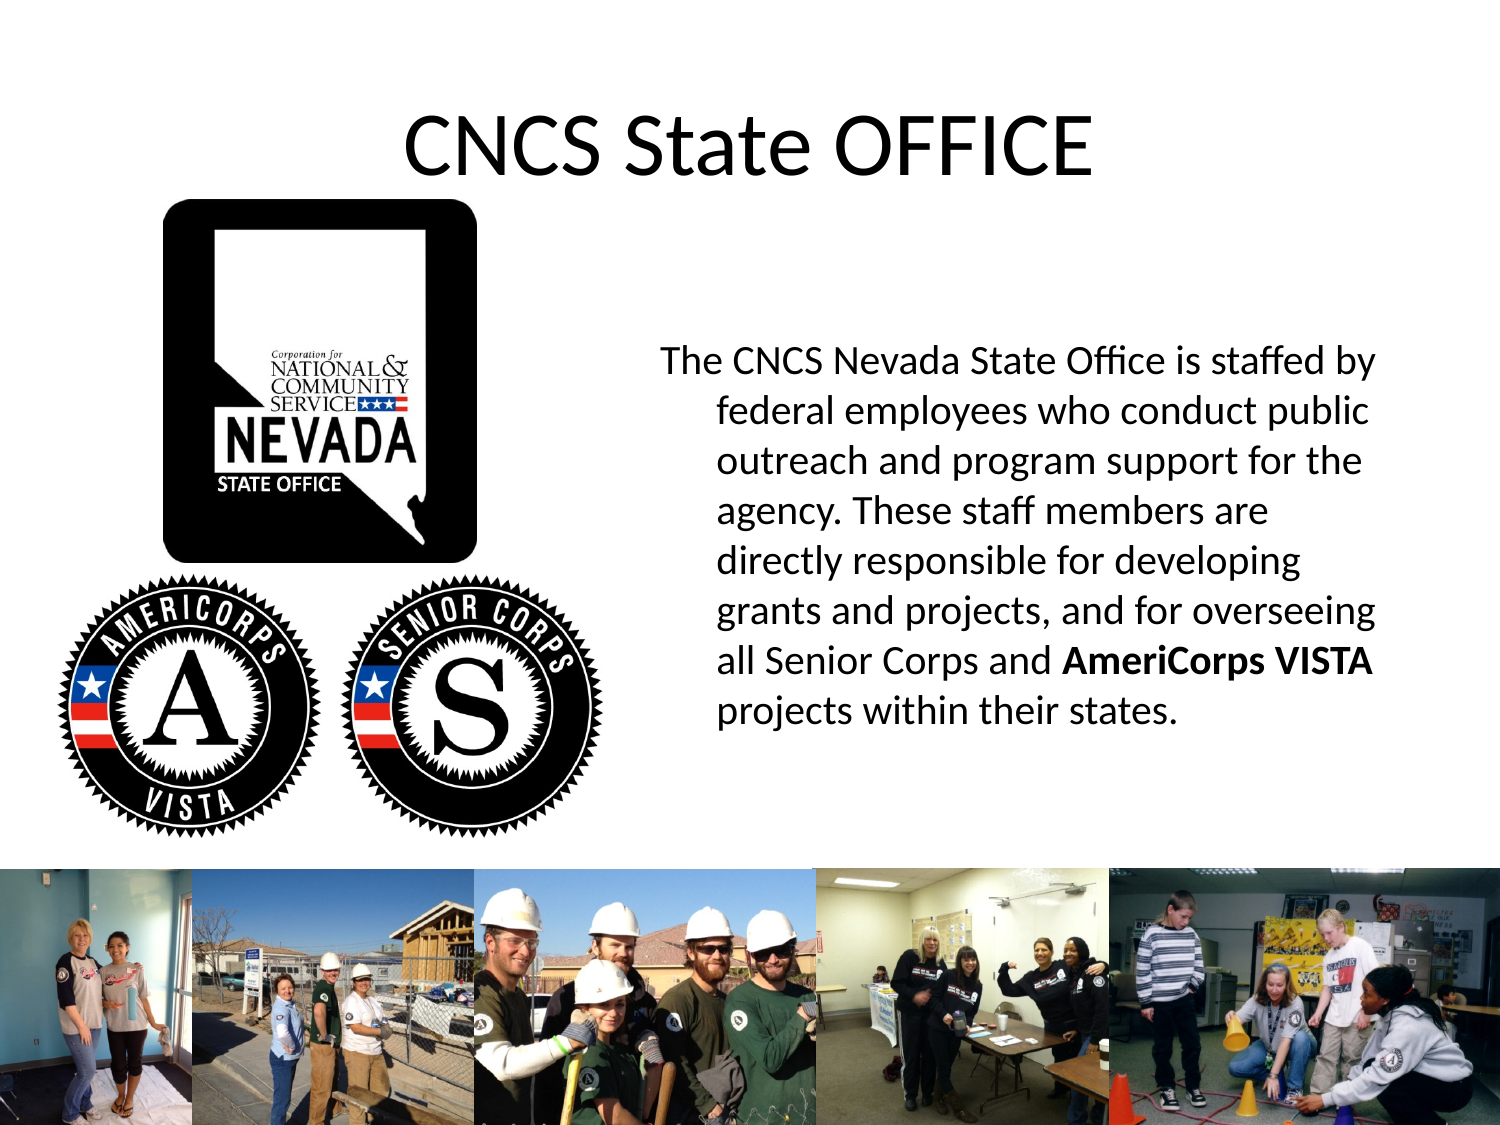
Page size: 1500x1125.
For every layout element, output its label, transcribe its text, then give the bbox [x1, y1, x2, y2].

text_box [0, 868, 1500, 1125]
text_box The CNCS Nevada State Office is staffed by federal employees who conduct public outreach and program support for the agency. These staff members are directly responsible for developing grants and projects, and for overseeing all Senior Corps and AmeriCorps VISTA projects within their states. [645, 324, 1413, 866]
picture [340, 574, 603, 838]
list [163, 199, 477, 563]
picture [57, 574, 321, 838]
title CNCS State OFFICE [75, 45, 1425, 233]
